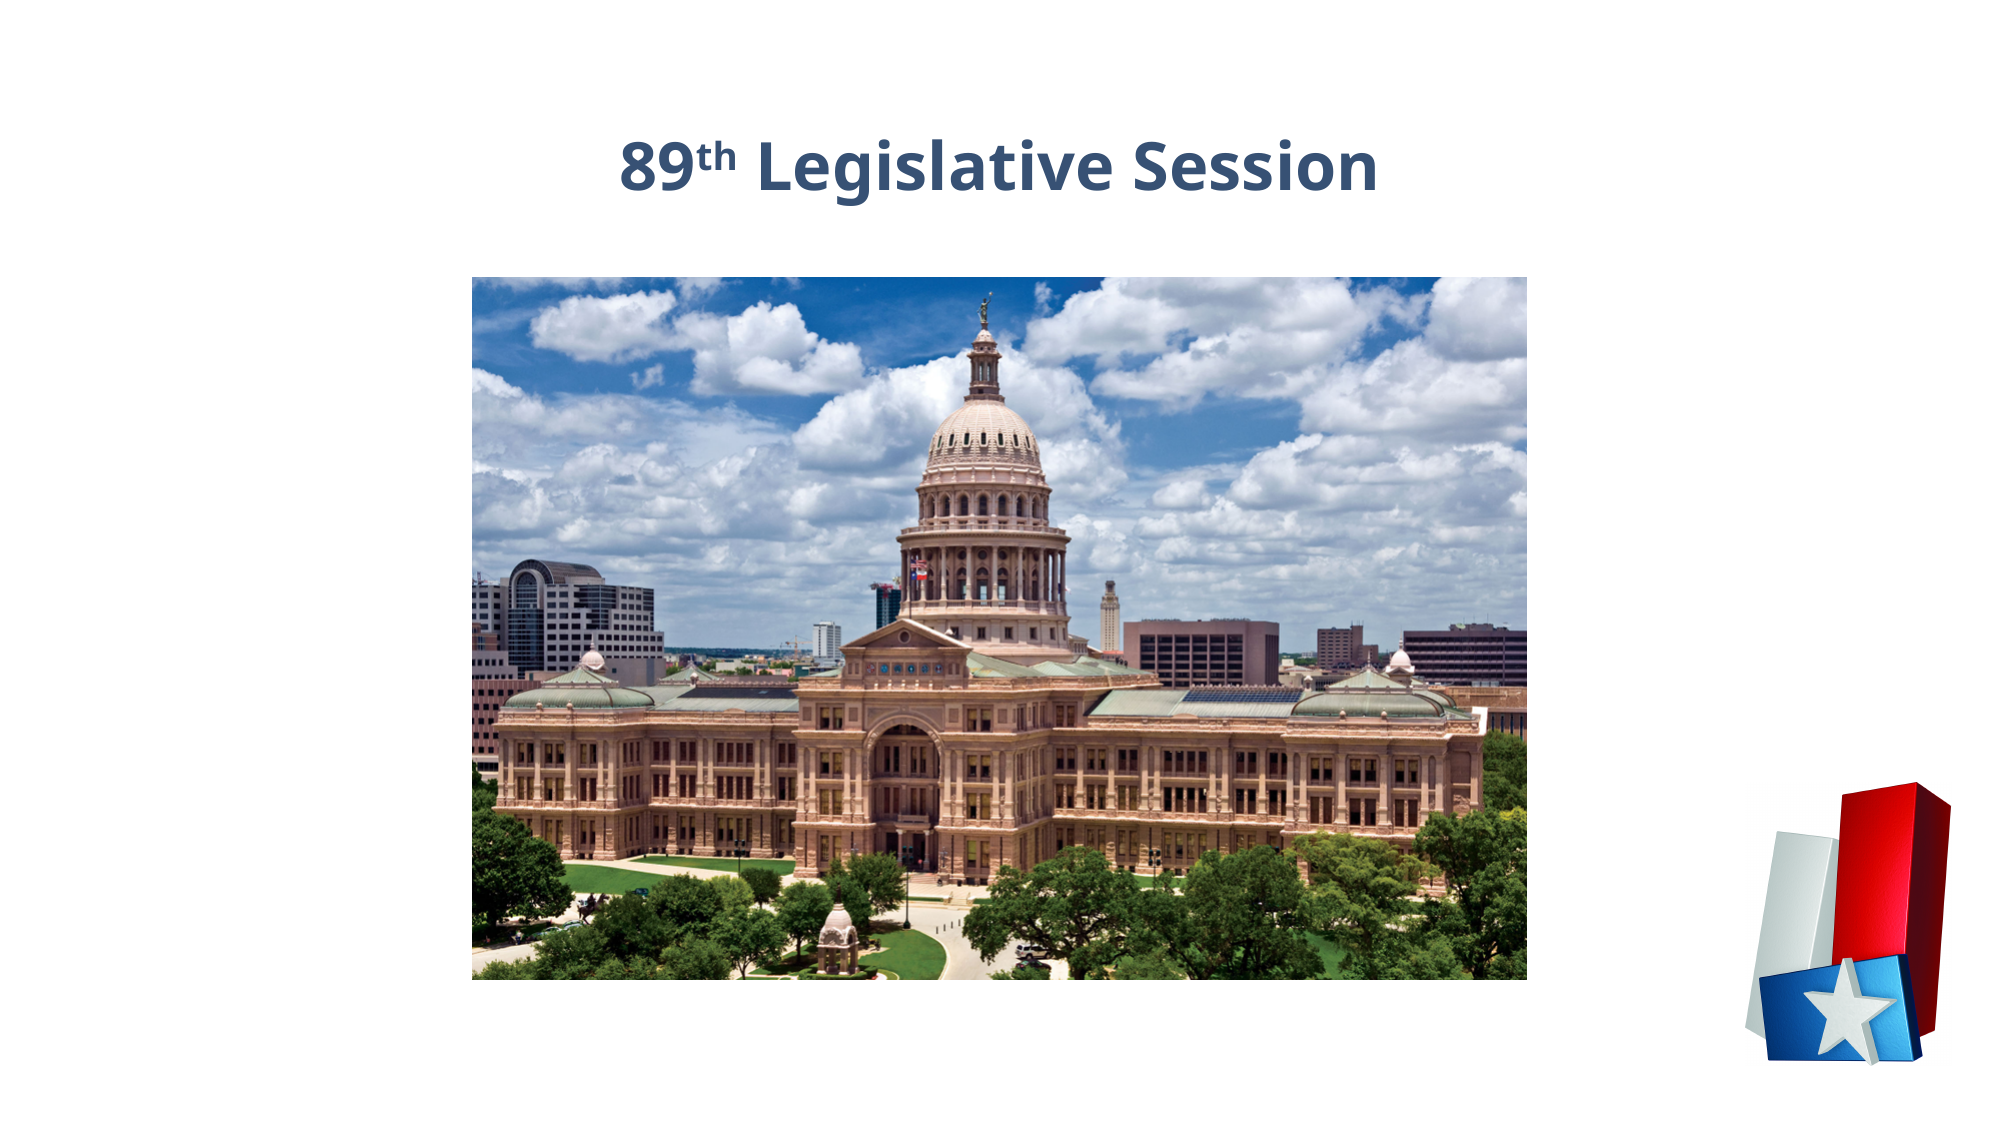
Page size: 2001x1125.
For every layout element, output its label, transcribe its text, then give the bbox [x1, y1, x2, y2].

title 89th Legislative Session [137, 59, 1863, 278]
picture [472, 277, 1528, 980]
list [1745, 782, 1952, 1066]
